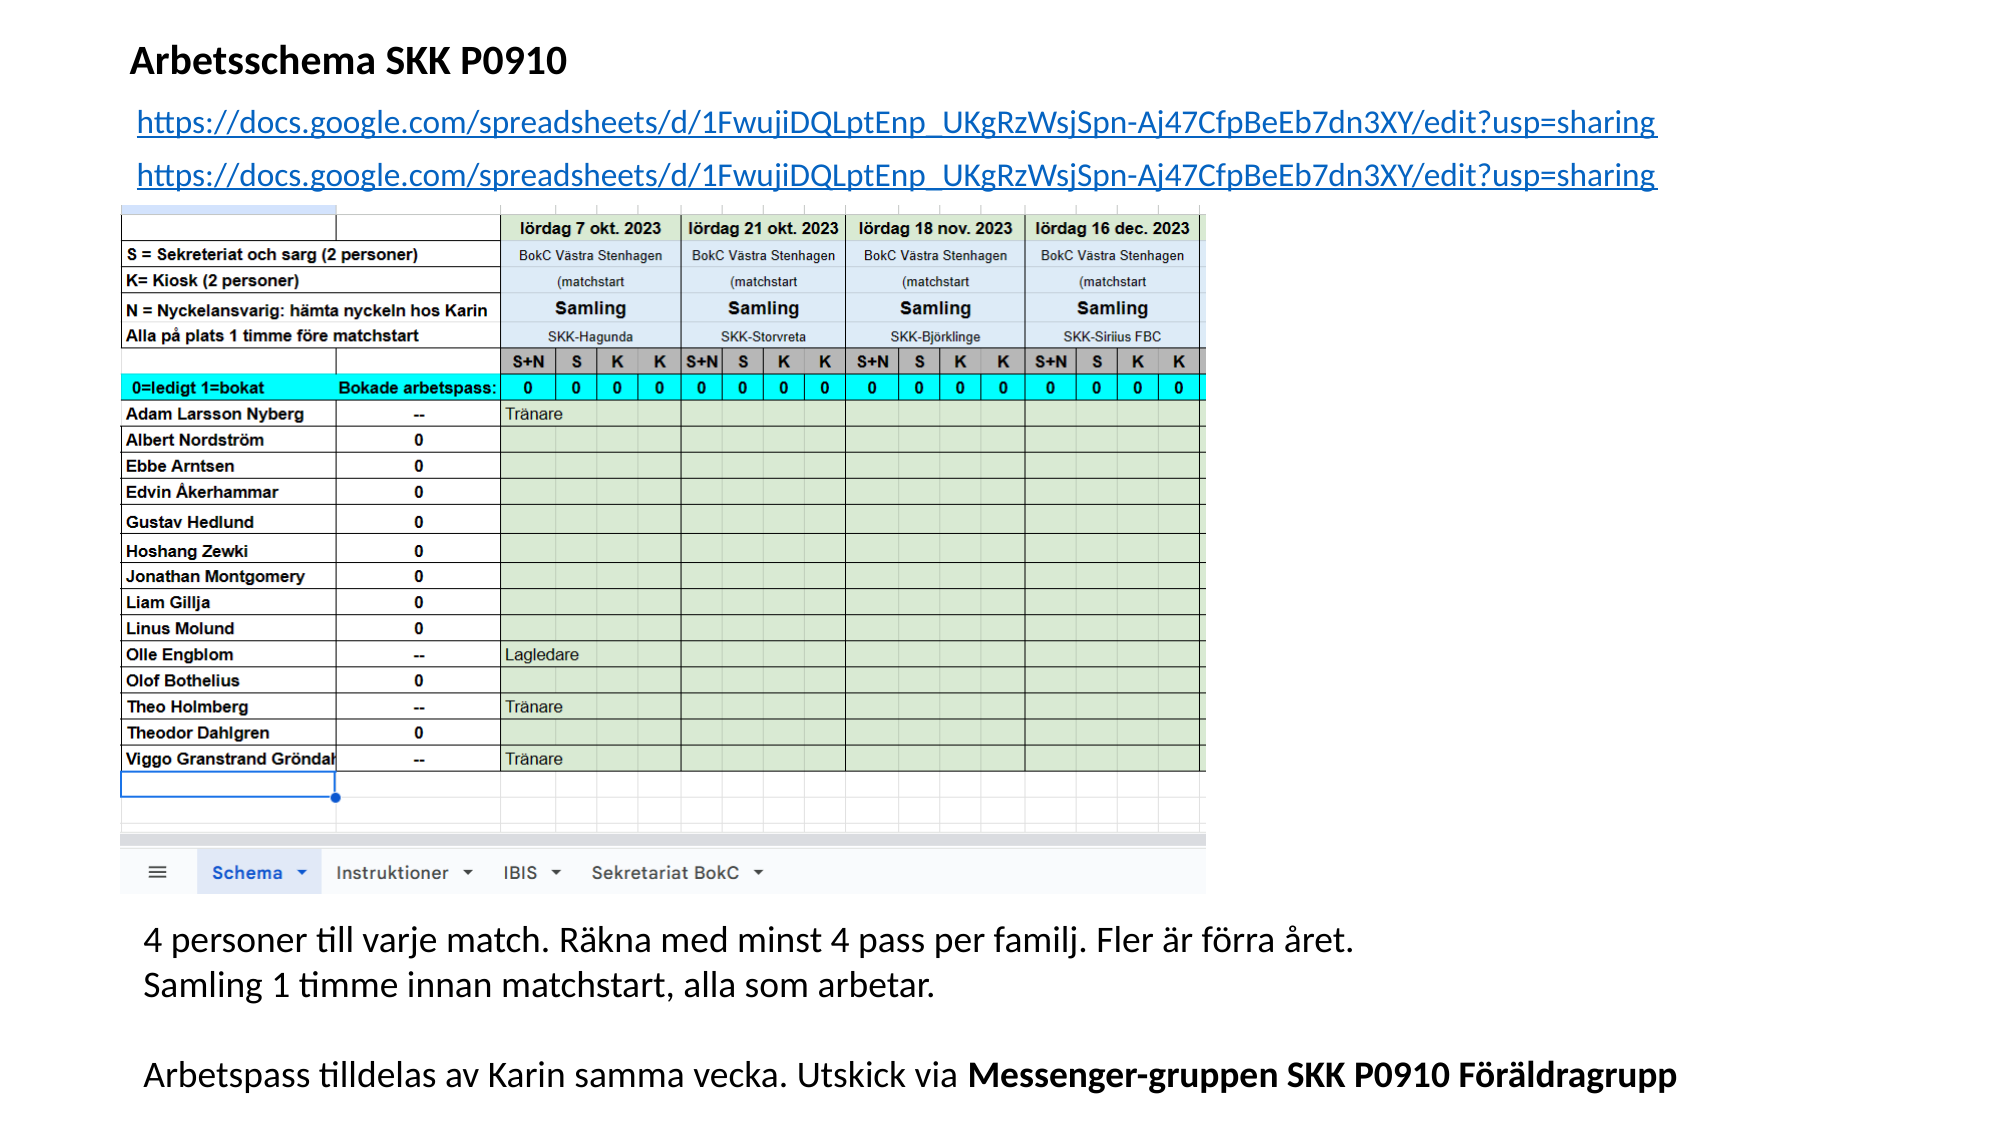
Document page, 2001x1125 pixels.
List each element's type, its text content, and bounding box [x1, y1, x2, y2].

text_box 4 personer till varje match. Räkna med minst 4 pass per familj. Fler är förra året. Samling 1 timme innan matchstart, alla som arbetar. Arbetspass tilldelas av Karin samma vecka. Utskick via Messenger-gruppen SKK P0910 Föräldragrupp [128, 907, 1694, 1103]
text_box Arbetsschema SKK P0910 [114, 25, 583, 91]
text_box https://docs.google.com/spreadsheets/d/1FwujiDQLptEnp_UKgRzWsjSpn-Aj47CfpBeEb7dn3XY/edit?usp=sharing [121, 145, 1673, 200]
text_box https://docs.google.com/spreadsheets/d/1FwujiDQLptEnp_UKgRzWsjSpn-Aj47CfpBeEb7dn3XY/edit?usp=sharing [121, 92, 1673, 145]
picture [120, 205, 1206, 895]
